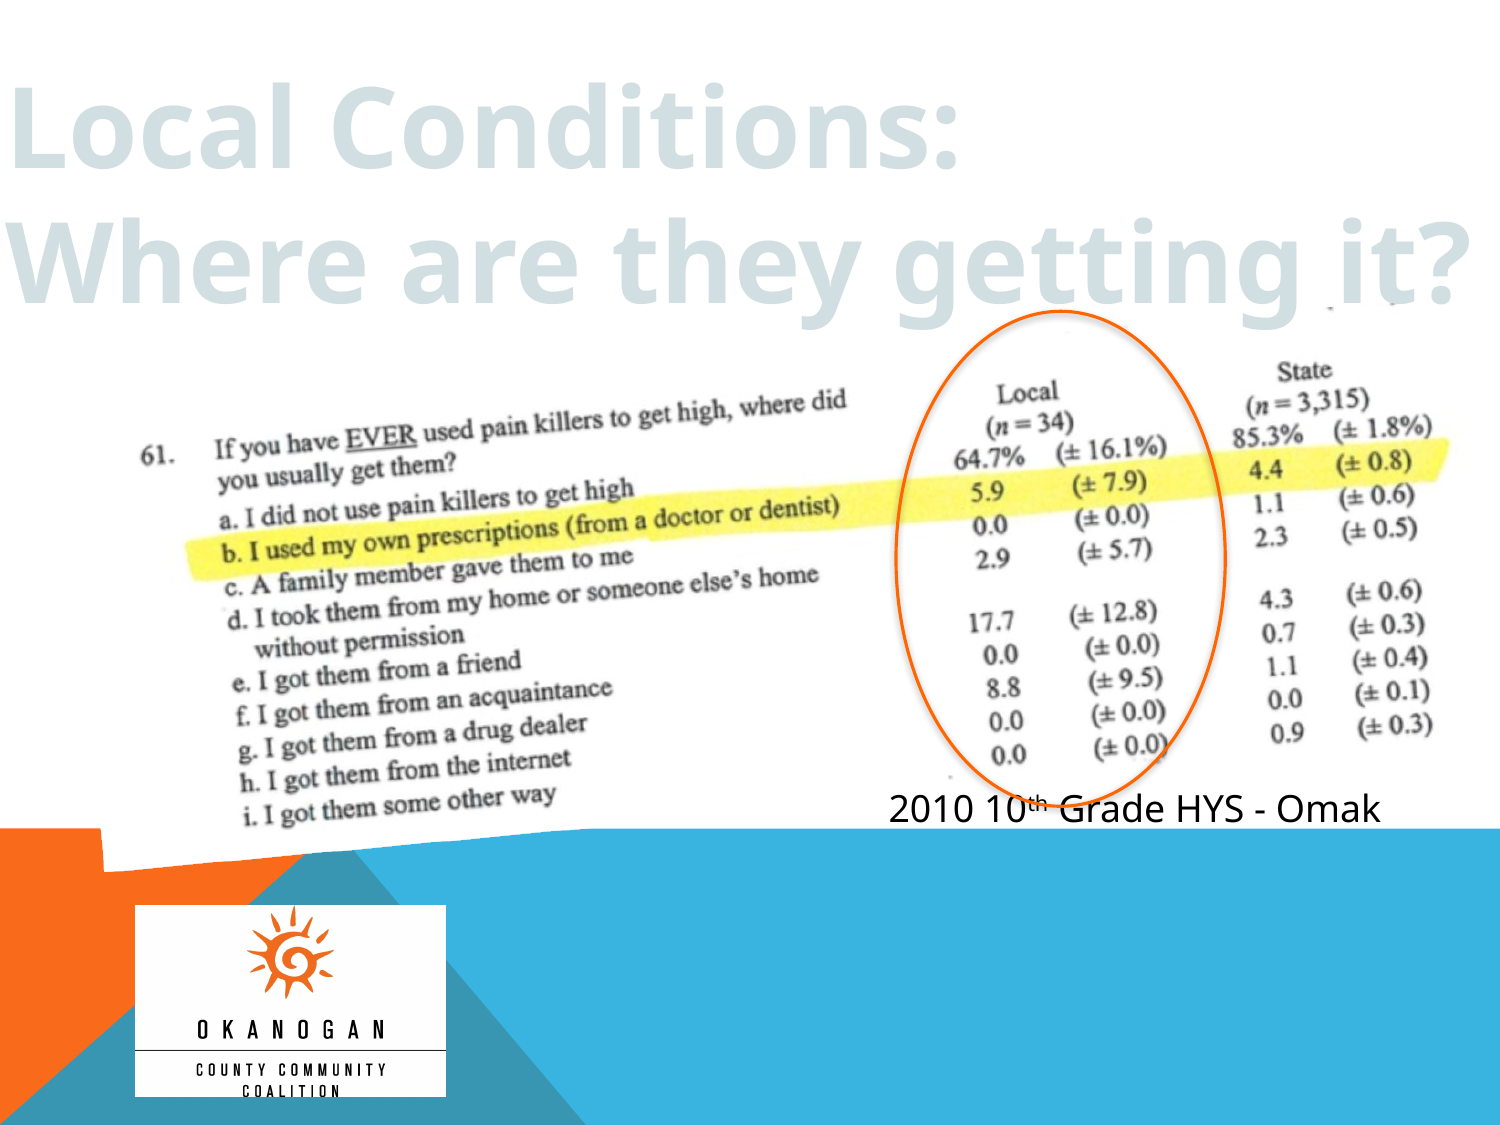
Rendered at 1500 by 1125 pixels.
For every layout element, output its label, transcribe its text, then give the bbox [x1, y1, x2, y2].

text_box Local Conditions: Where are they getting it? [0, 48, 1488, 334]
text_box 2010 10th Grade HYS - Omak [873, 816, 1424, 837]
picture [64, 334, 1500, 871]
picture [135, 905, 447, 1097]
text_box [966, 310, 1156, 355]
